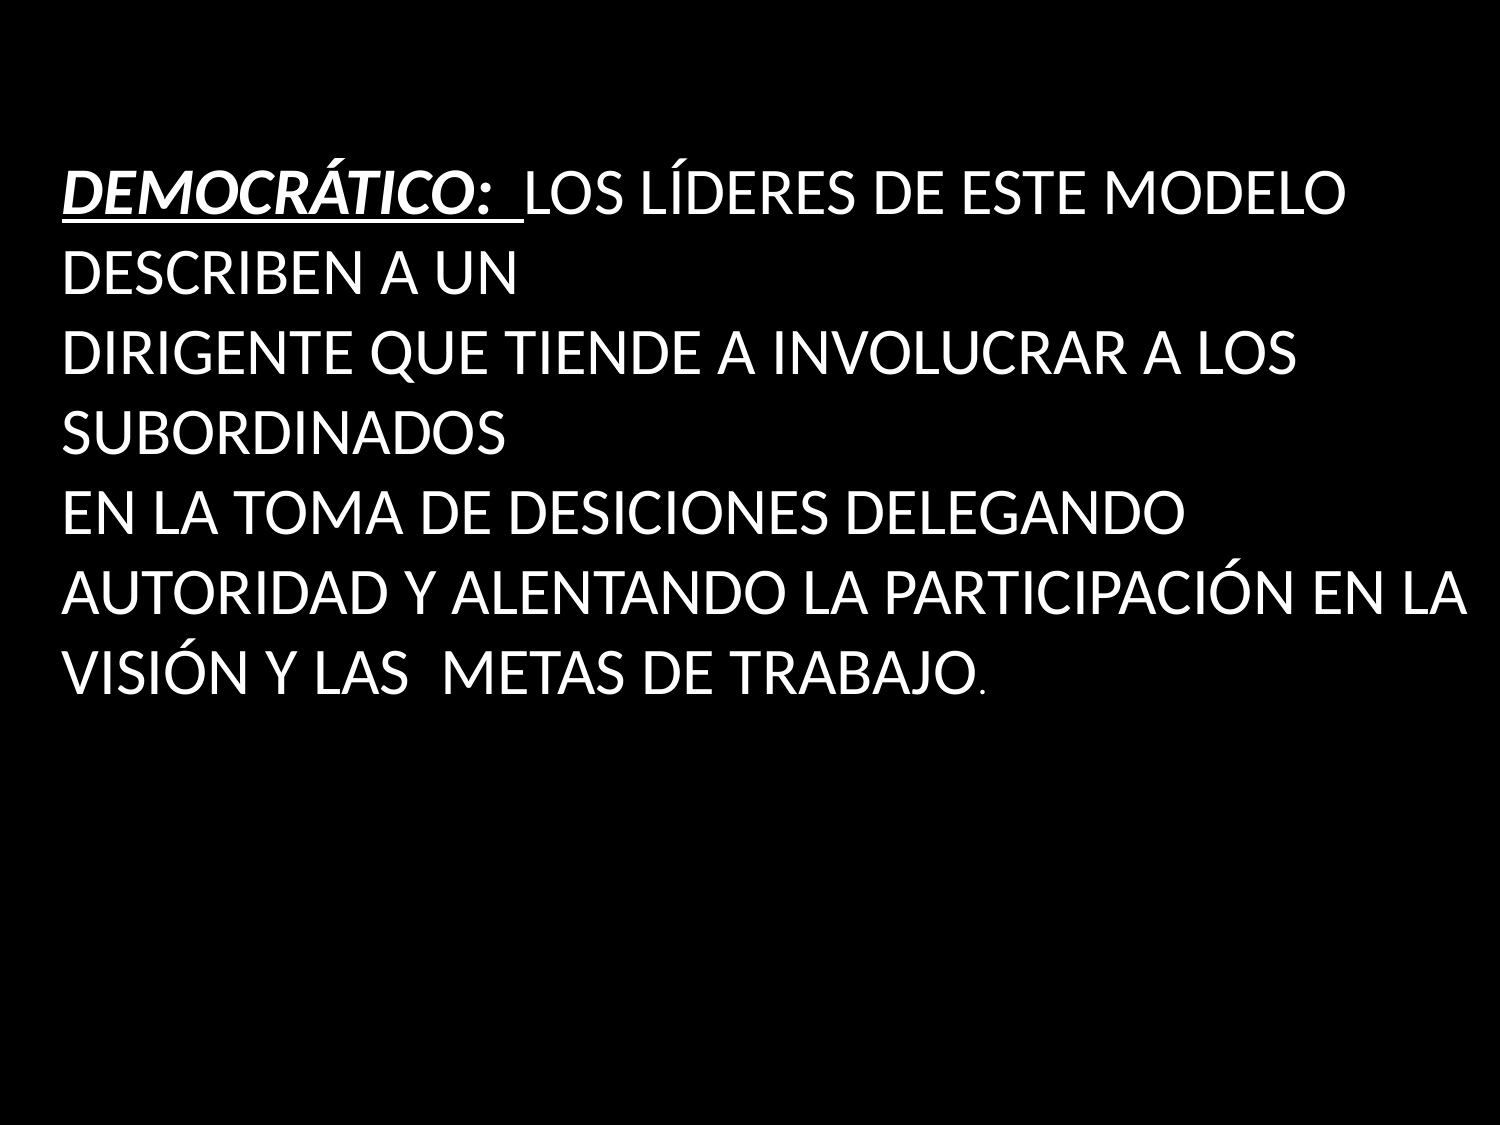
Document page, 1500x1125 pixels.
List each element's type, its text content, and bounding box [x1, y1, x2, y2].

text_box DEMOCRÁTICO: LOS LÍDERES DE ESTE MODELO DESCRIBEN A UN DIRIGENTE QUE TIENDE A INVOLUCRAR A LOS SUBORDINADOS EN LA TOMA DE DESICIONES DELEGANDO AUTORIDAD Y ALENTANDO LA PARTICIPACIÓN EN LA VISIÓN Y LAS METAS DE TRABAJO. [46, 140, 1500, 715]
